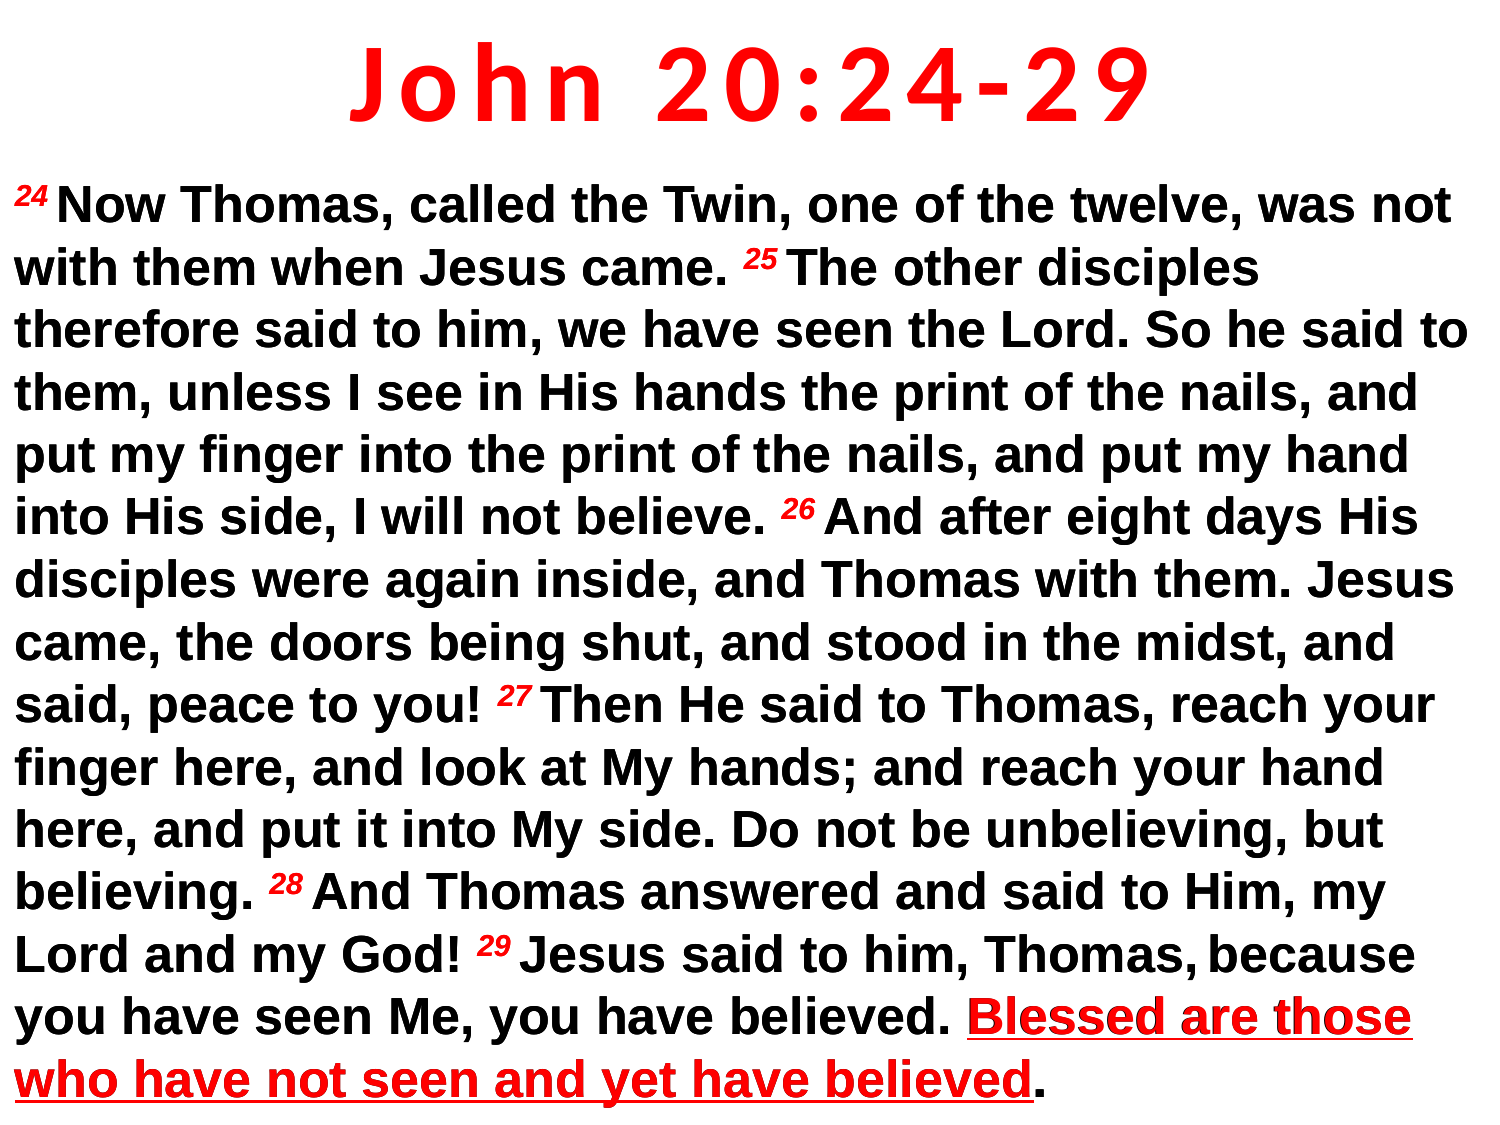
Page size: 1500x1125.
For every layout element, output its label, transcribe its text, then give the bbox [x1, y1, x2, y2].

text_box 24 Now Thomas, called the Twin, one of the twelve, was not with them when Jesus came. 25 The other disciples therefore said to him, we have seen the Lord. So he said to them, unless I see in His hands the print of the nails, and put my finger into the print of the nails, and put my hand into His side, I will not believe. 26 And after eight days His disciples were again inside, and Thomas with them. Jesus came, the doors being shut, and stood in the midst, and said, peace to you! 27 Then He said to Thomas, reach your finger here, and look at My hands; and reach your hand here, and put it into My side. Do not be unbelieving, but believing. 28 And Thomas answered and said to Him, my Lord and my God! 29 Jesus said to him, Thomas, because you have seen Me, you have believed. Blessed are those who have not seen and yet have believed. [0, 163, 1500, 1116]
text_box John 20:24-29 [334, 1, 1166, 152]
